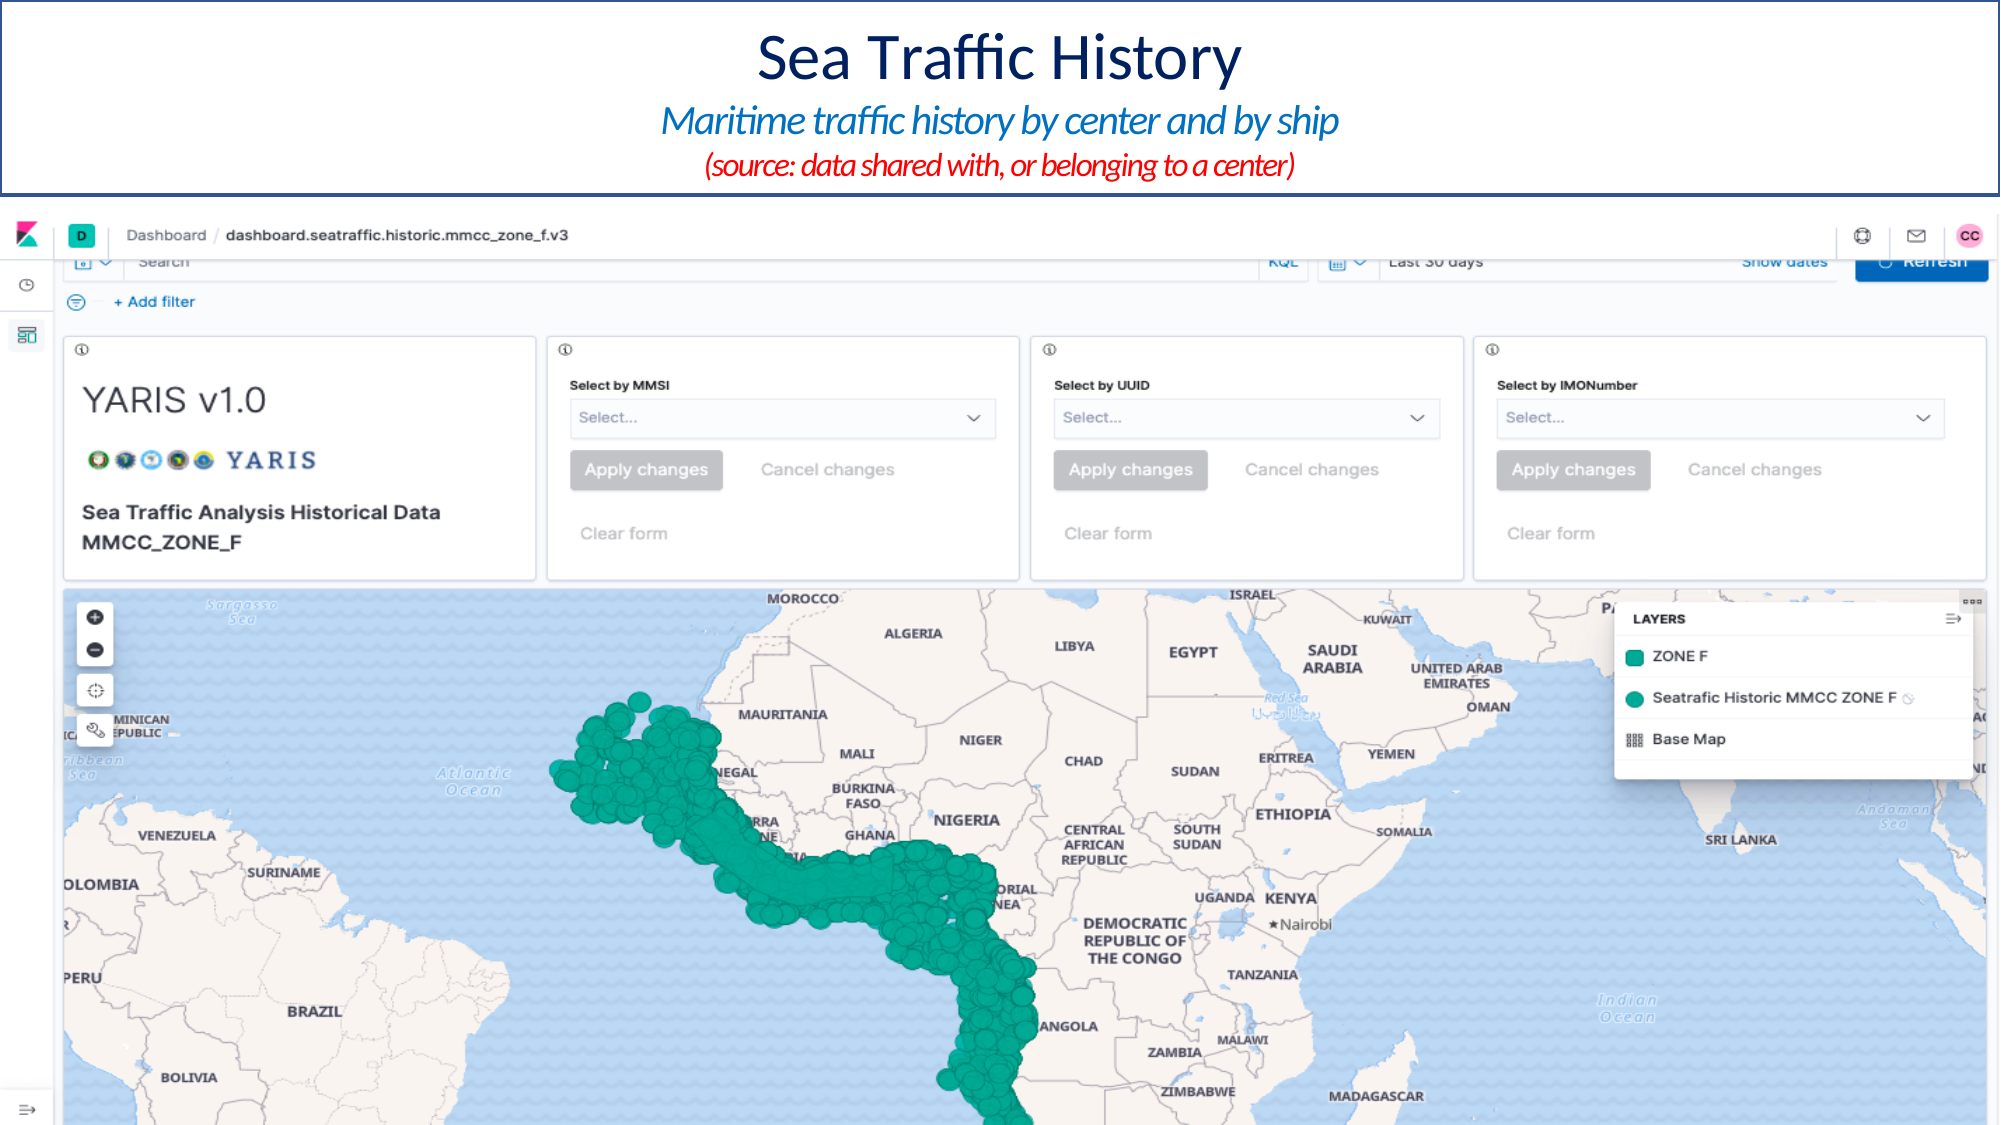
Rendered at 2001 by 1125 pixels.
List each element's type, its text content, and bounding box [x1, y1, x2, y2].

picture [0, 214, 2000, 1125]
text_box Sea Traffic History Maritime traffic history by center and by ship (source: data shared with, or belonging to a center) [0, 0, 2000, 197]
